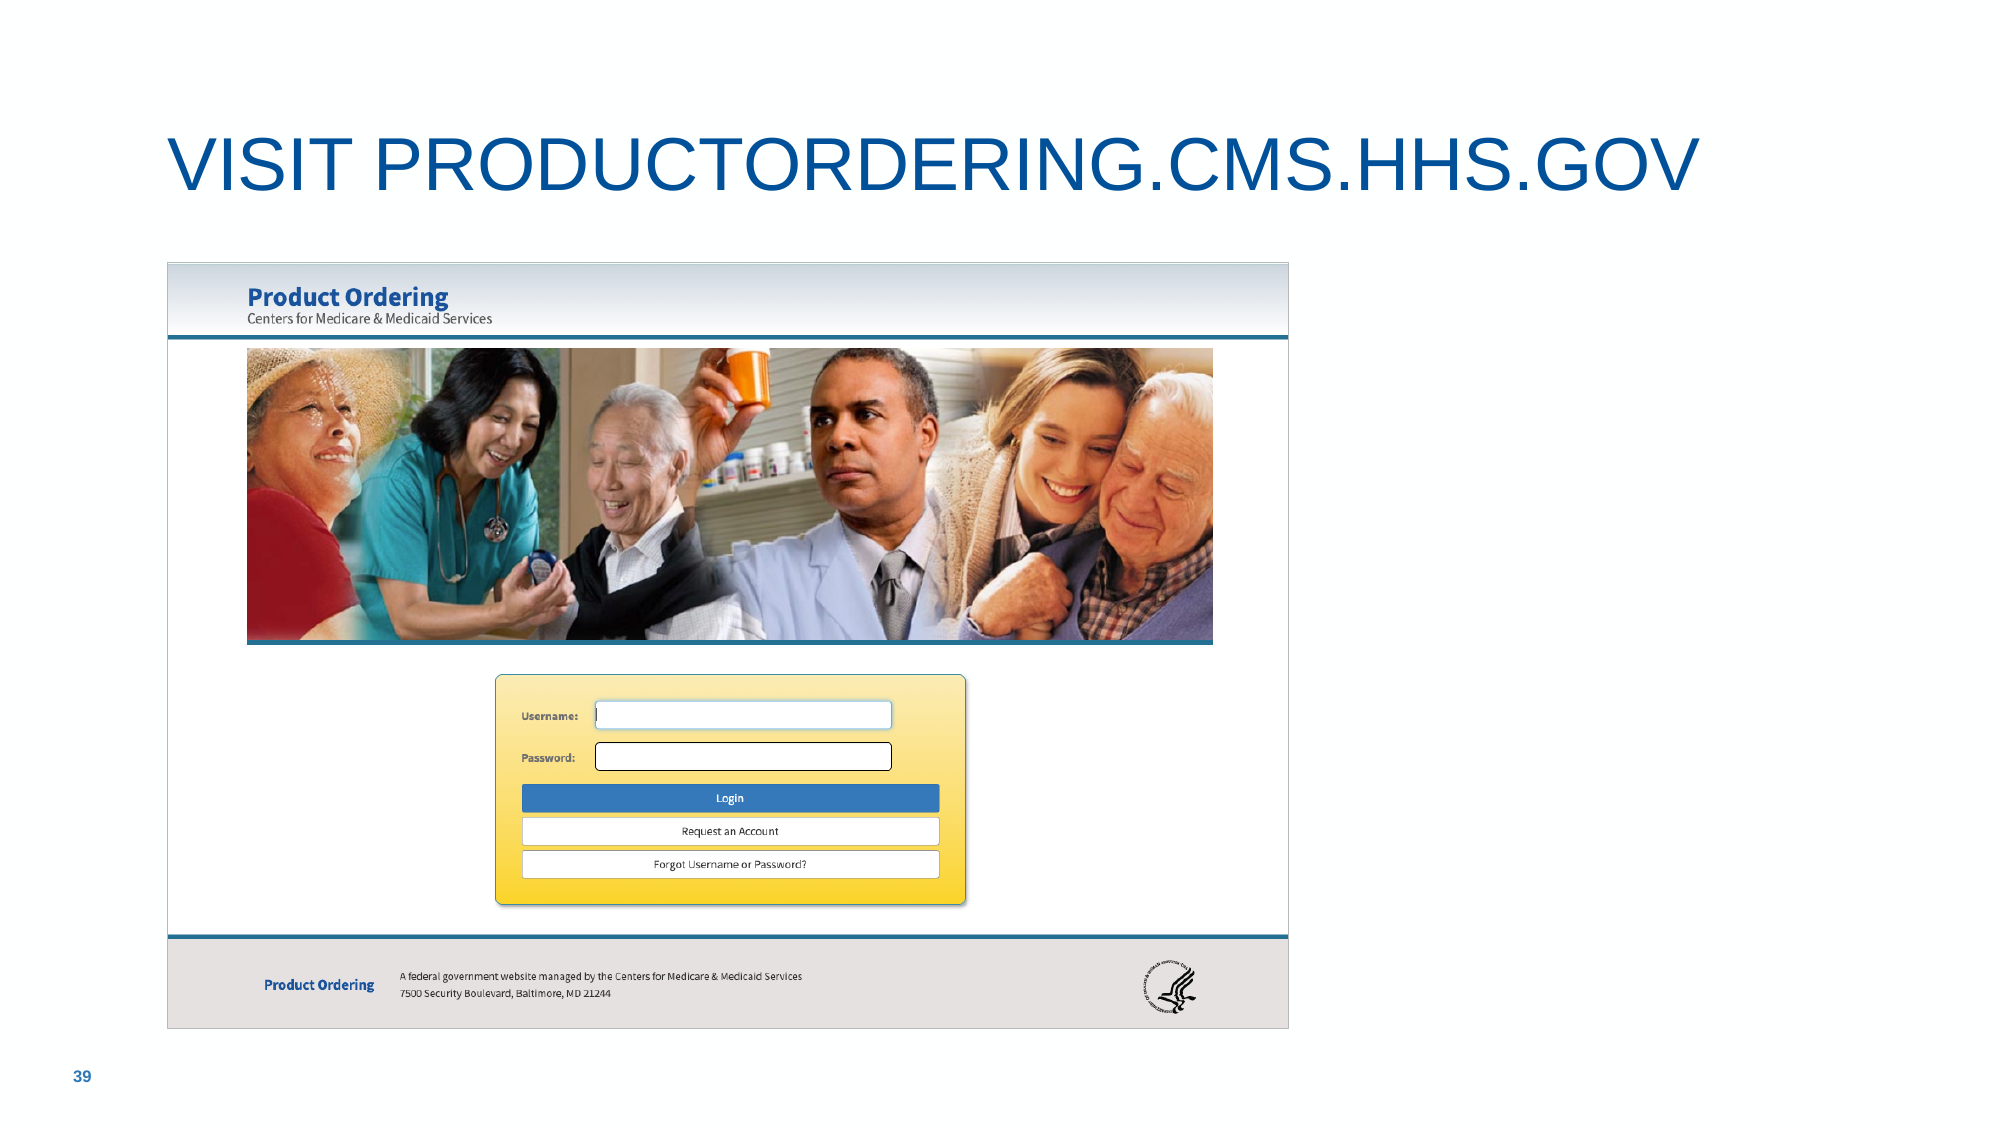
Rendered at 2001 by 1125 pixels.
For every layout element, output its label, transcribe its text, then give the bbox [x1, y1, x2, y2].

picture [167, 262, 1289, 1029]
title VISIT PRODUCTORDERING.CMS.HHS.GOV [167, 83, 1948, 289]
